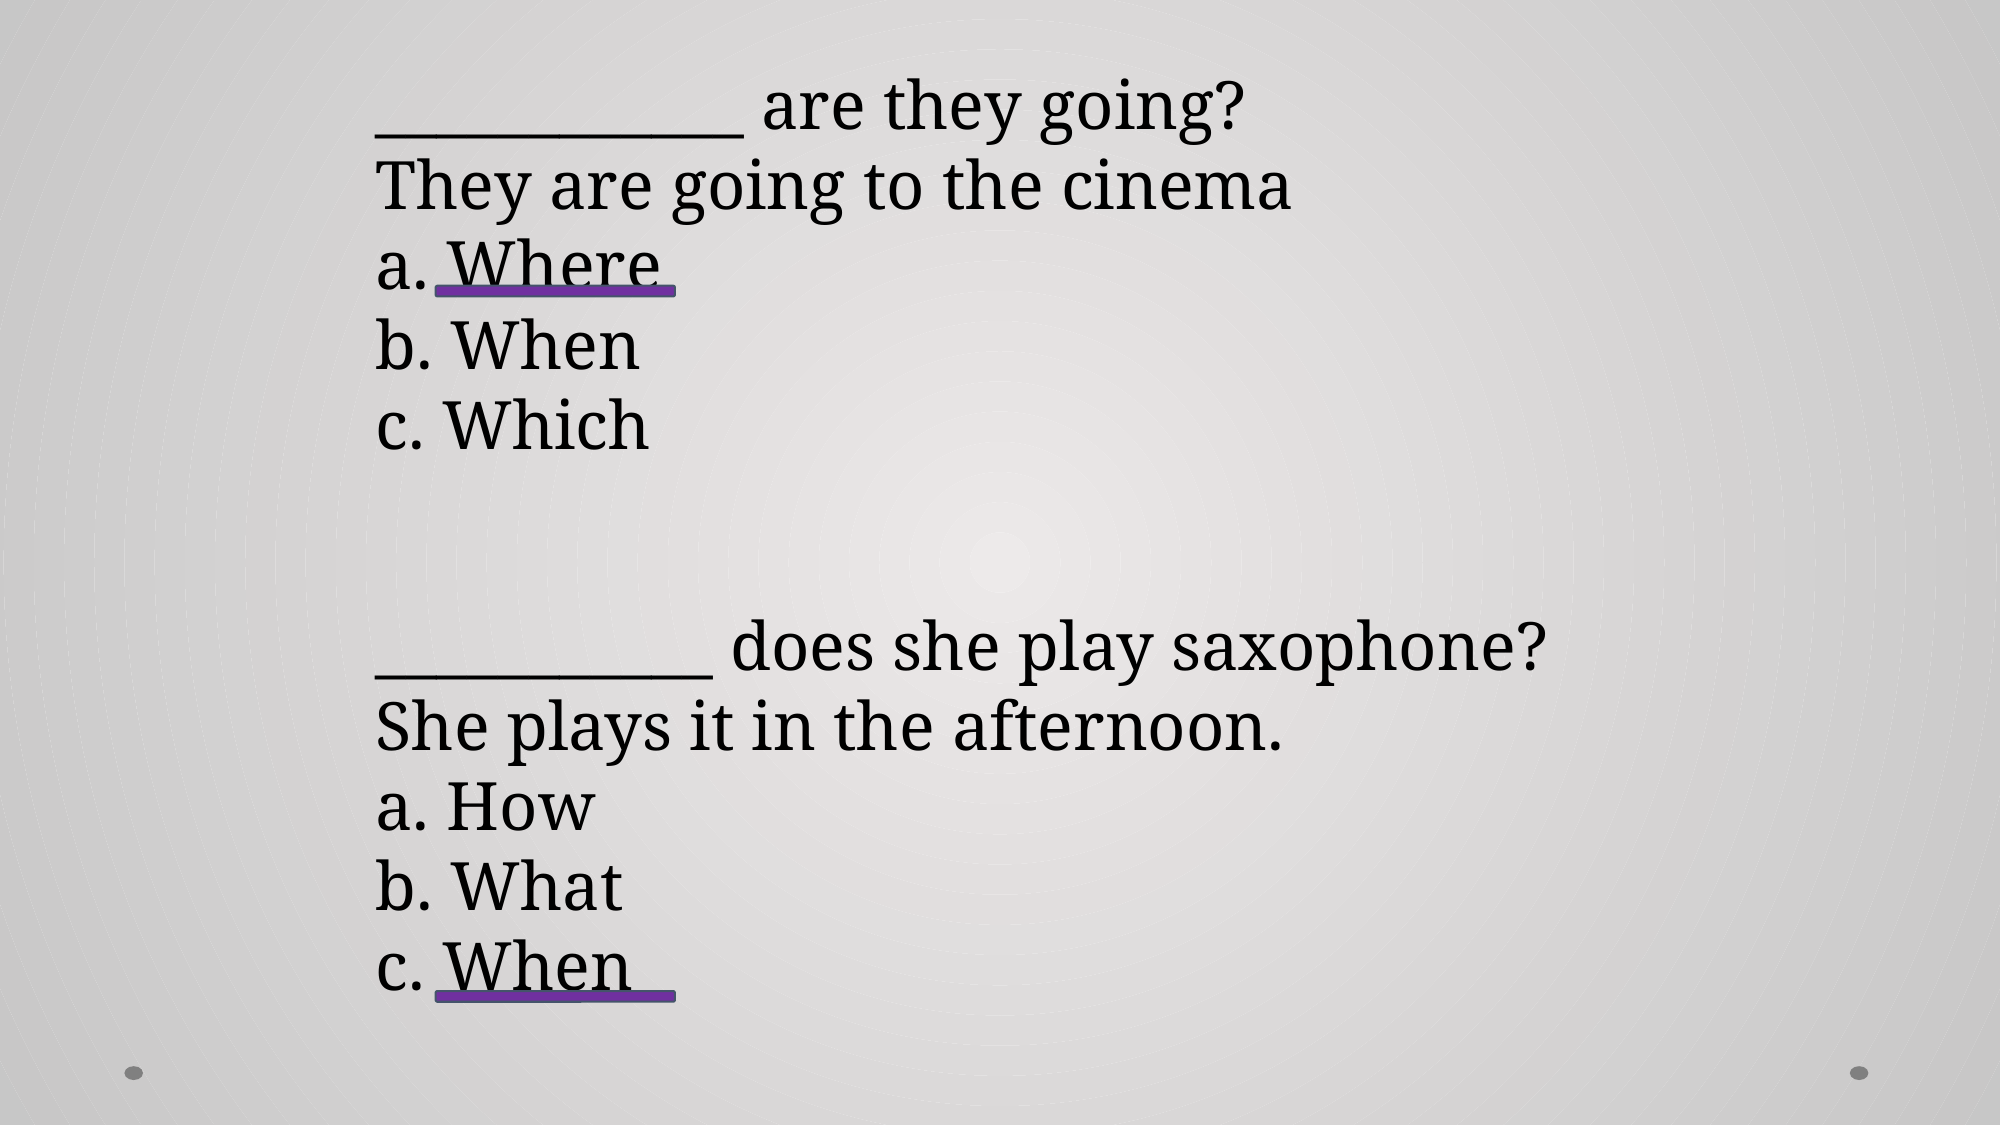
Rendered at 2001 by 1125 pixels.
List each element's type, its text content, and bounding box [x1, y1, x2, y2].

text_box [434, 990, 676, 1003]
text_box ____________ are they going? They are going to the cinema a. Where b. When c. Which [360, 55, 1361, 471]
text_box [434, 284, 676, 298]
text_box ___________ does she play saxophone? She plays it in the afternoon. a. How b. What c. When [360, 596, 1718, 1012]
